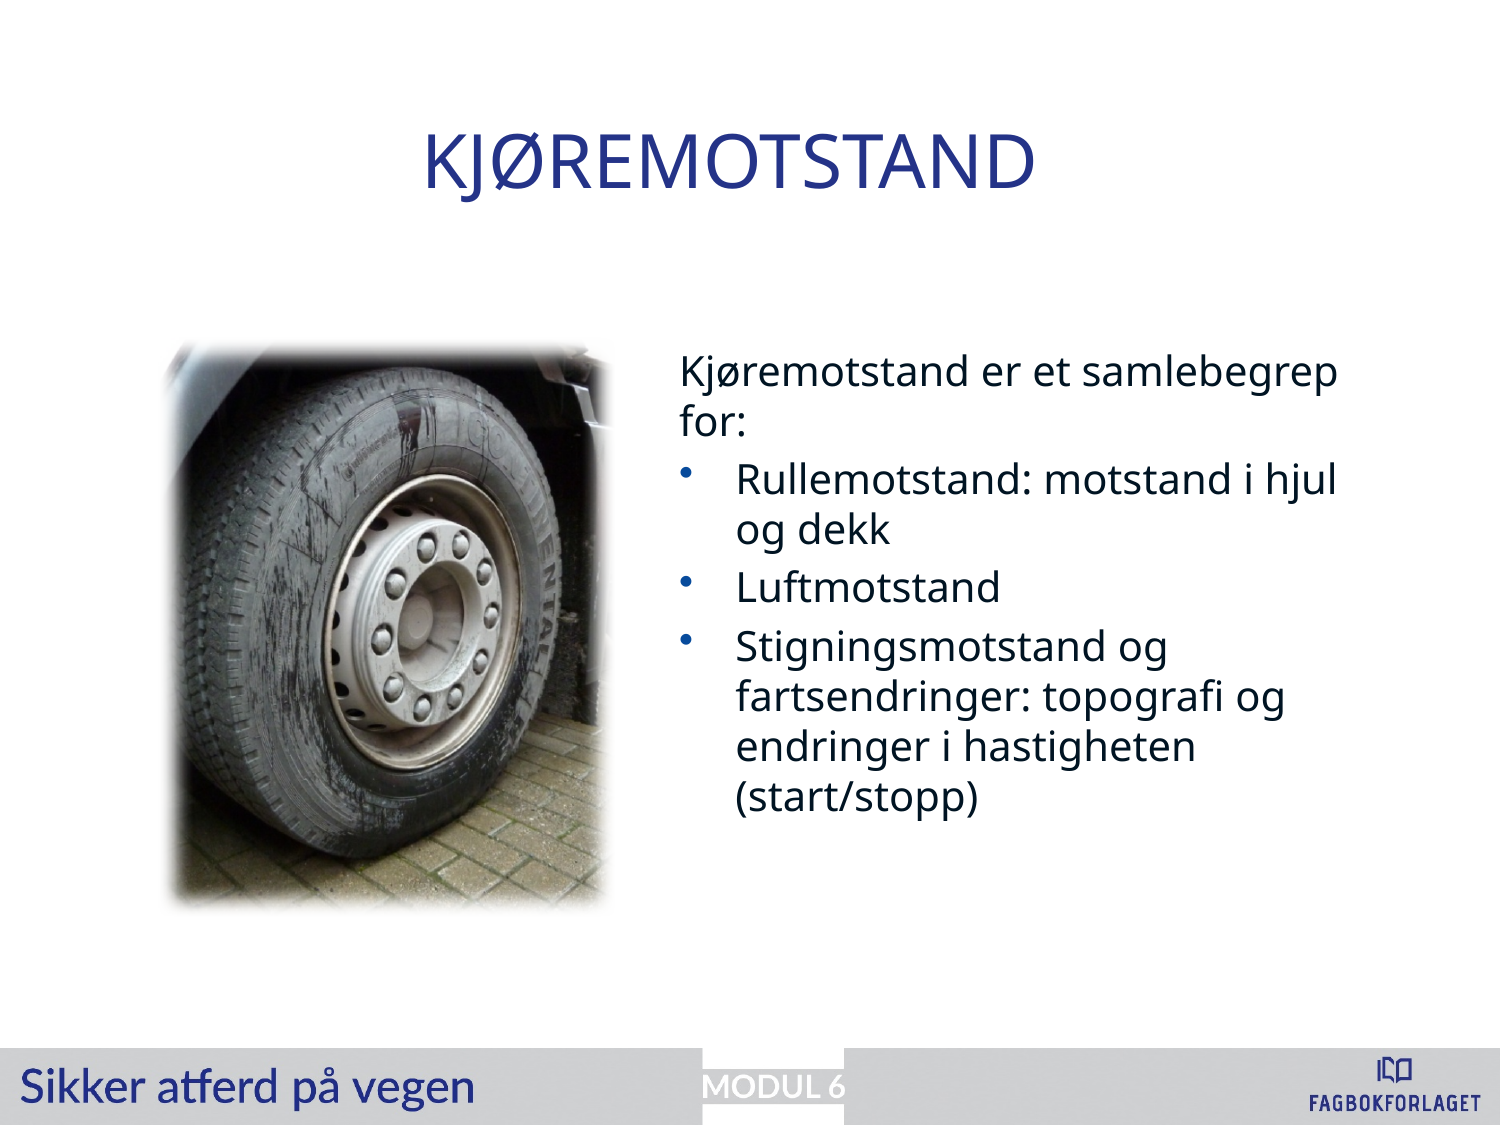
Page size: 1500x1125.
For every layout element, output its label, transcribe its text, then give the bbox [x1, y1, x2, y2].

picture [0, 1048, 1500, 1125]
list Kjøremotstand er et samlebegrep for: Rullemotstand: motstand i hjul og dekk Luftmotstand Stigningsmotstand og fartsendringer: topografi og endringer i hastigheten (start/stopp) [679, 344, 1389, 1059]
title Kjøremotstand [123, 113, 1357, 219]
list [157, 336, 615, 918]
